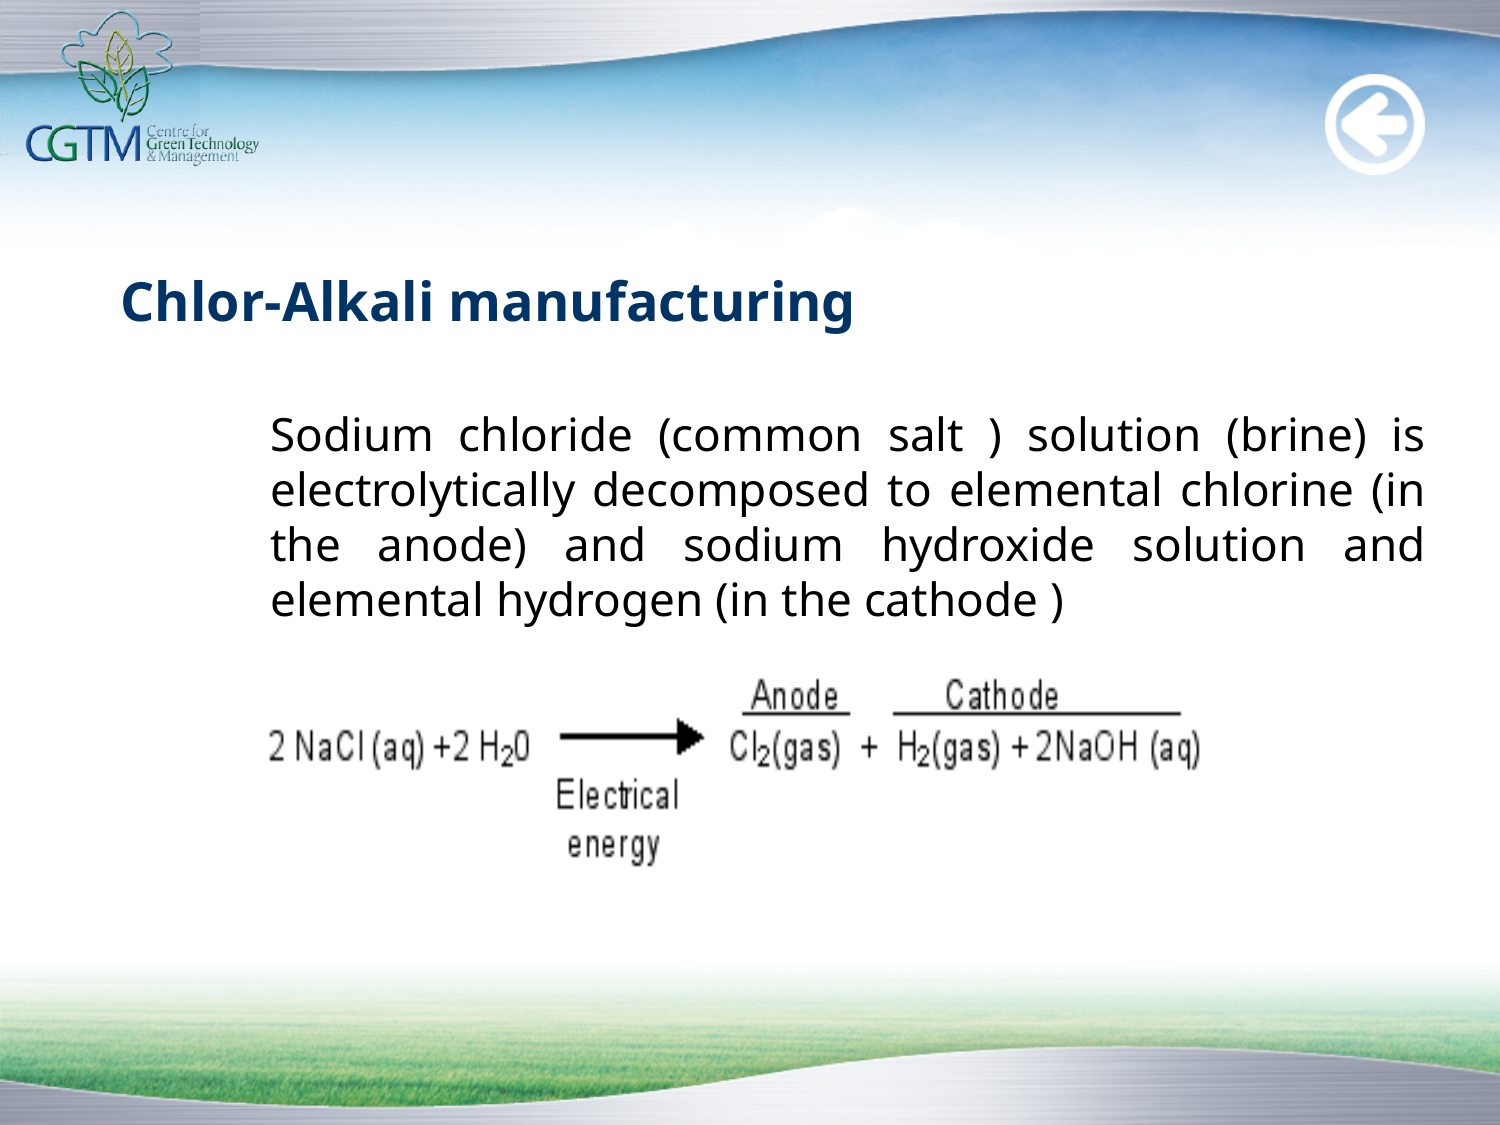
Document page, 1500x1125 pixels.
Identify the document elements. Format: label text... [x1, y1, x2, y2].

title Chlor-Alkali manufacturing [105, 259, 1269, 341]
picture [0, 0, 1500, 1125]
list Sodium chloride (common salt ) solution (brine) is electrolytically decomposed to elemental chlorine (in the anode) and sodium hydroxide solution and elemental hydrogen (in the cathode ) [198, 398, 1442, 692]
